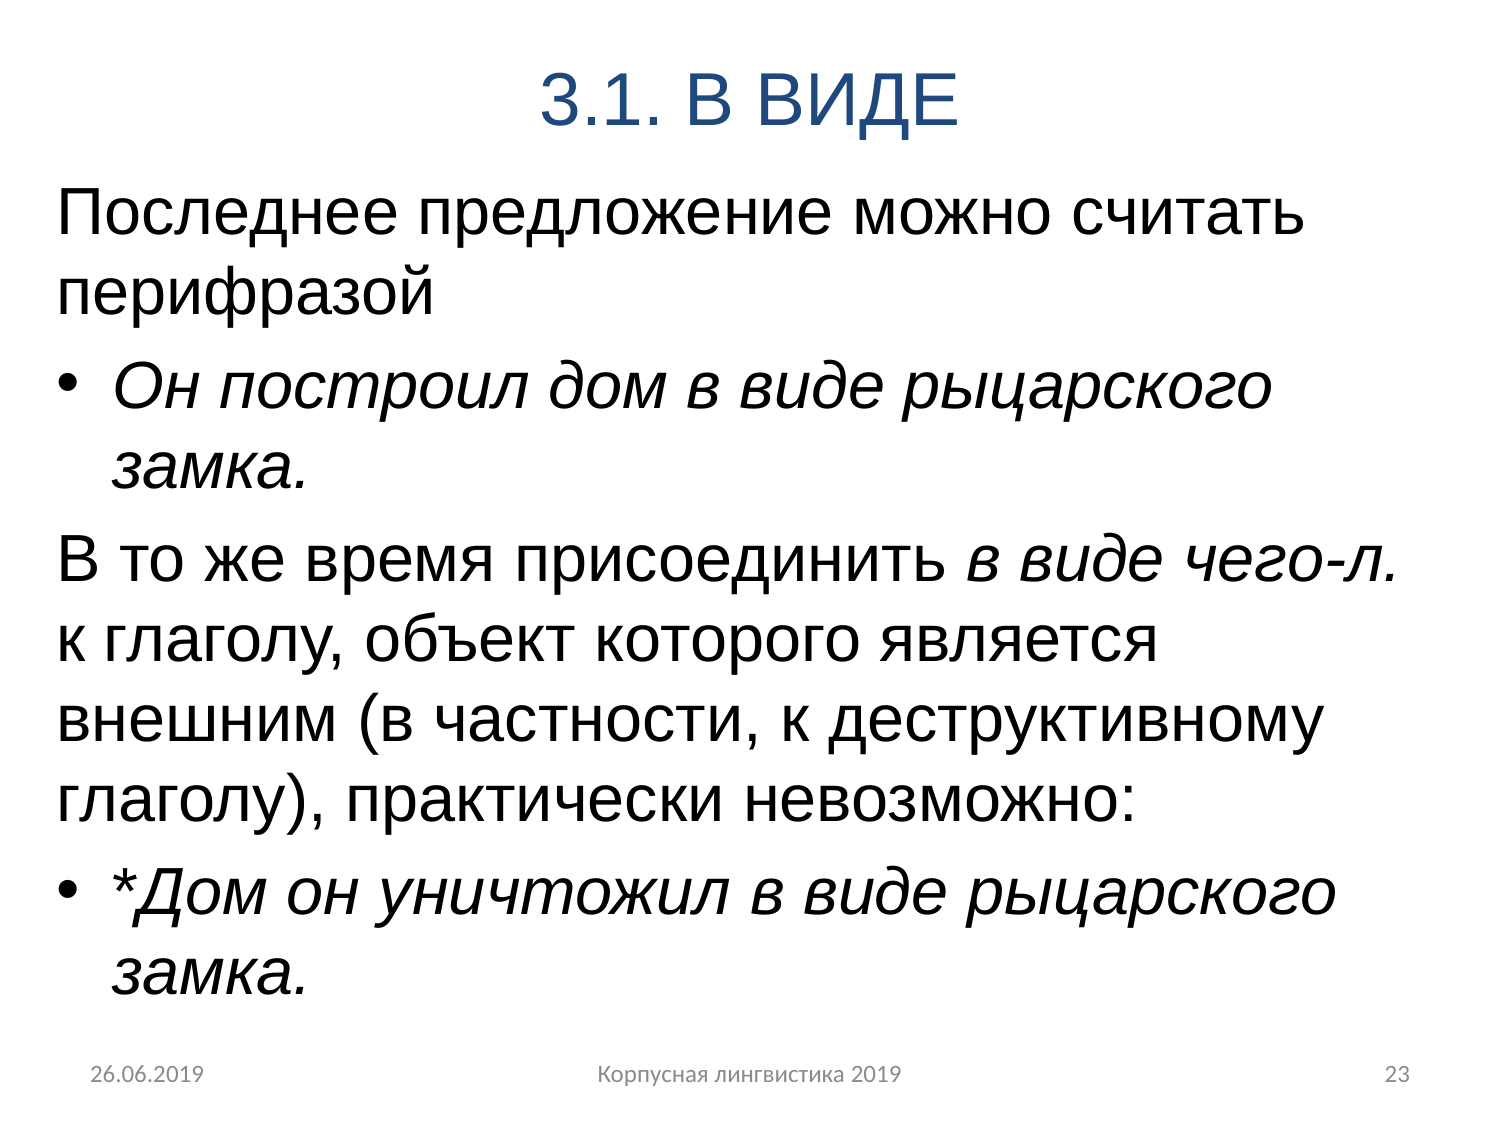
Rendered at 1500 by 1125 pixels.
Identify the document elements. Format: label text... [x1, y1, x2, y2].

slide_number 23 [1074, 1042, 1425, 1103]
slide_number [75, 1042, 425, 1103]
footer Корпусная лингвистика 2019 [512, 1042, 988, 1103]
title 3.1. В ВИДЕ [0, 30, 1500, 161]
list Последнее предложение можно считать перифразой Он построил дом в виде рыцарского замка. В то же время присоединить в виде чего-л. к глаголу, объект которого является внешним (в частности, к деструктивному глаголу), практически невозможно: *Дом он уничтожил в виде рыцарского замка. [41, 160, 1442, 1043]
